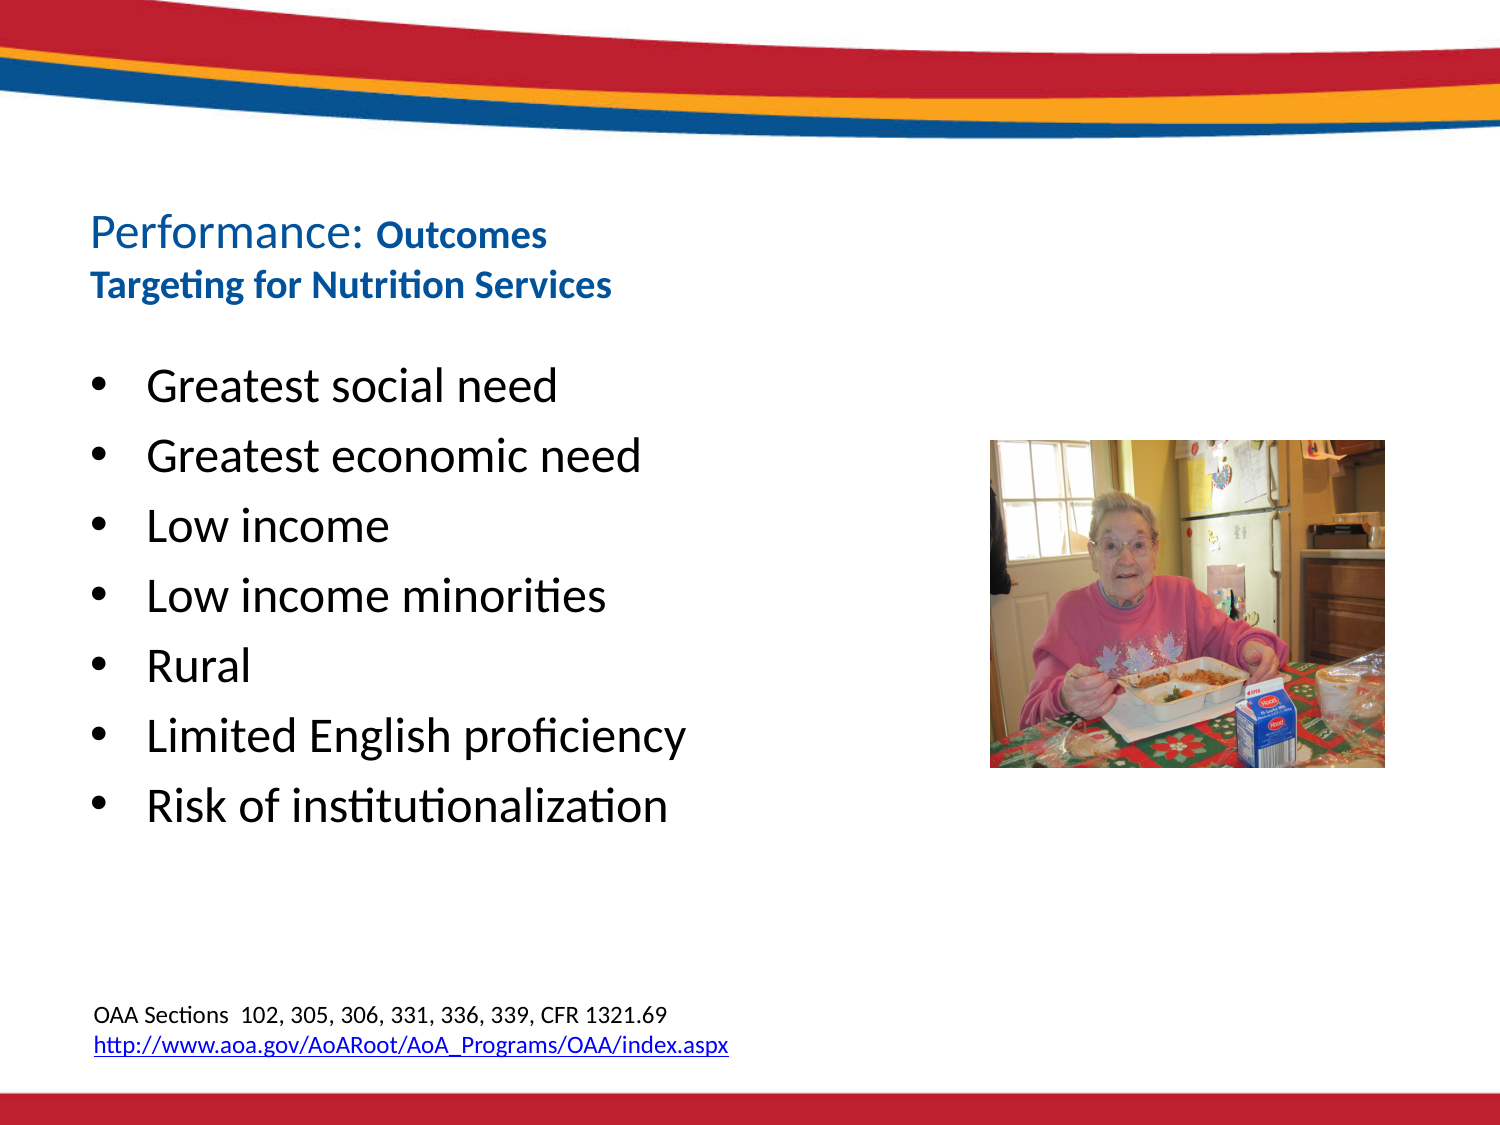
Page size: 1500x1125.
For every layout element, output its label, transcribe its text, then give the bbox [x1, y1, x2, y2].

list Greatest social need Greatest economic need Low income Low income minorities Rural Limited English proficiency Risk of institutionalization [75, 345, 1425, 1005]
text_box OAA Sections 102, 305, 306, 331, 336, 339, CFR 1321.69 http://www.aoa.gov/AoARoot/AoA_Programs/OAA/index.aspx [78, 991, 751, 1067]
title Performance: Outcomes Targeting for Nutrition Services [75, 189, 1425, 345]
picture [0, 0, 1500, 1125]
